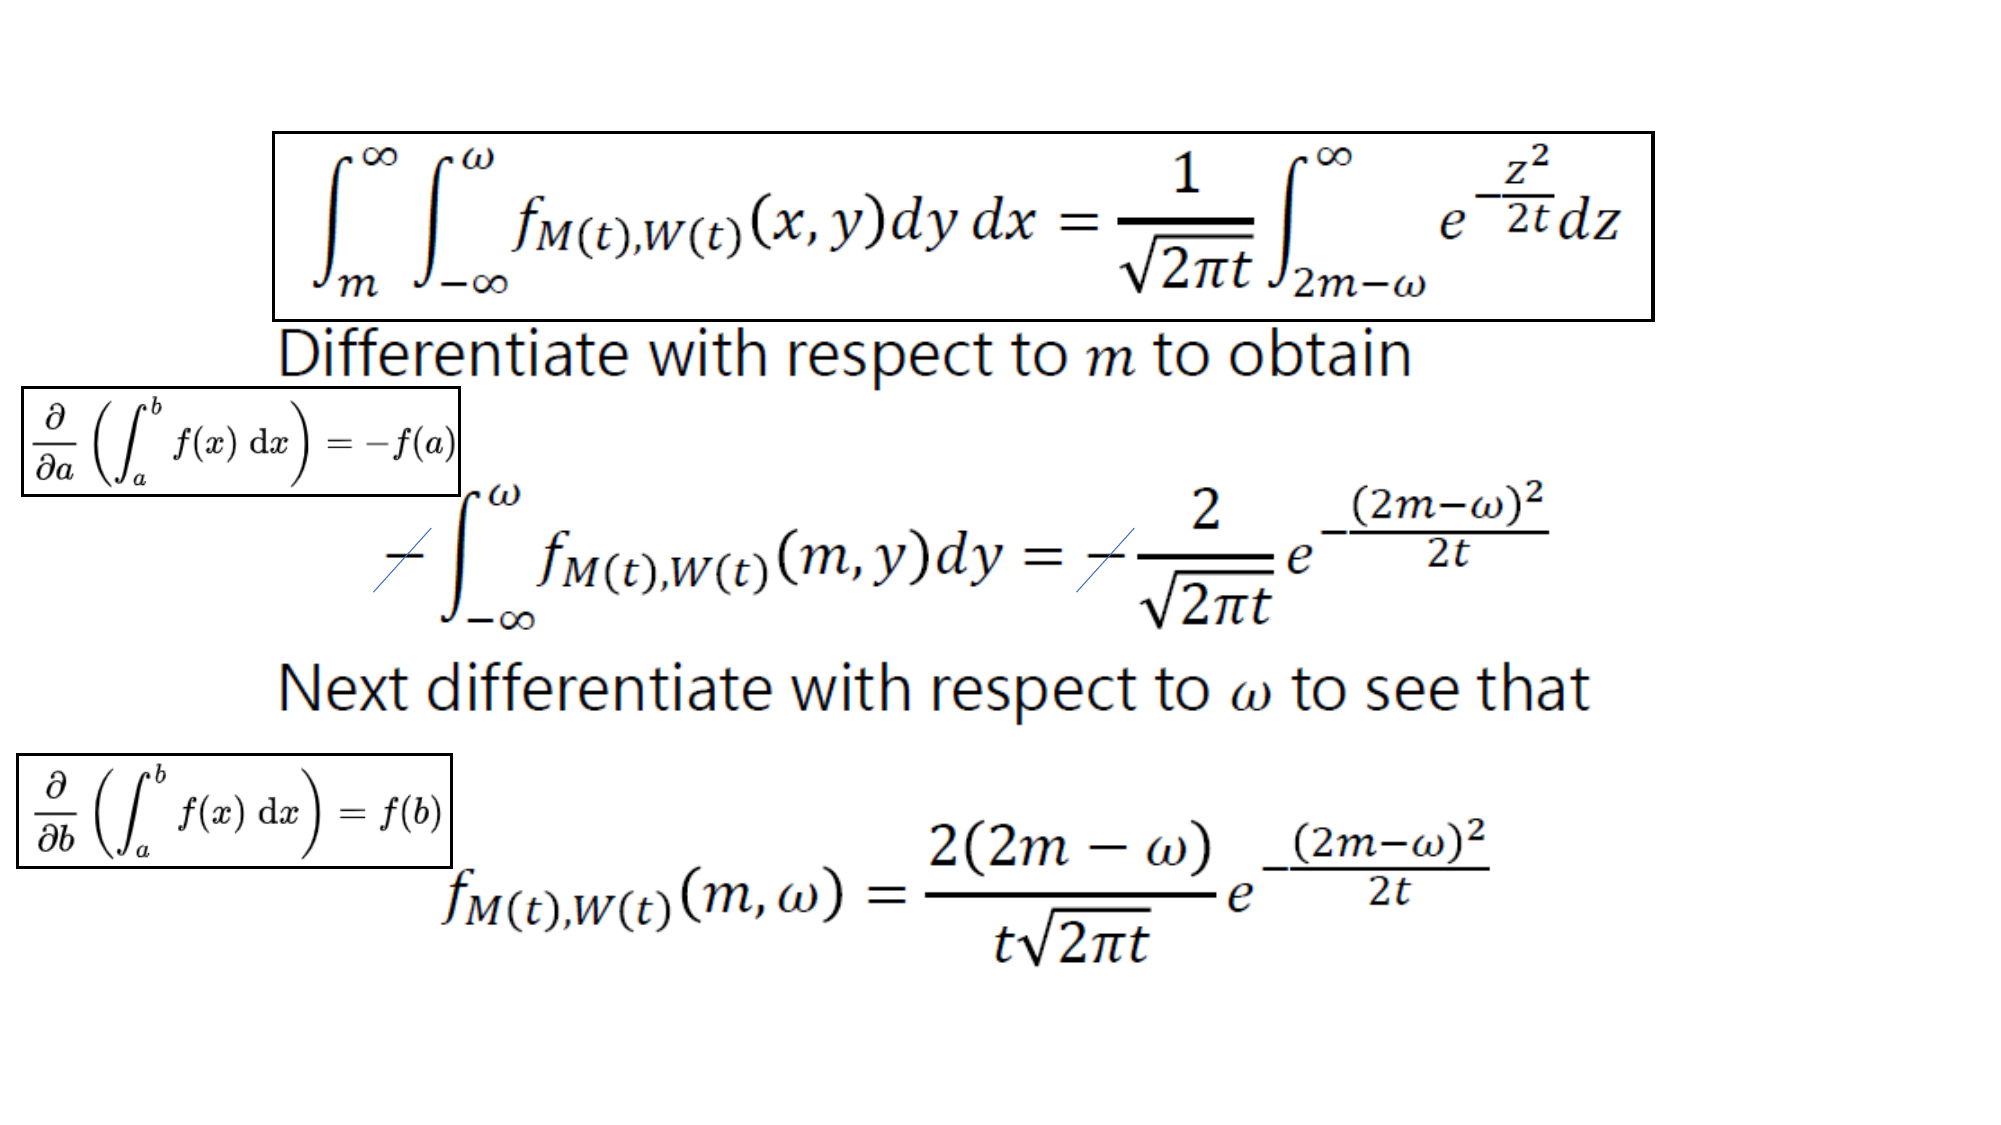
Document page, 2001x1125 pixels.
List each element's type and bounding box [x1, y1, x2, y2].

text_box [22, 387, 224, 497]
list [224, 110, 1670, 1015]
text_box [16, 754, 224, 868]
picture [30, 387, 460, 496]
picture [22, 754, 447, 863]
text_box [373, 528, 432, 593]
text_box [1076, 528, 1135, 593]
